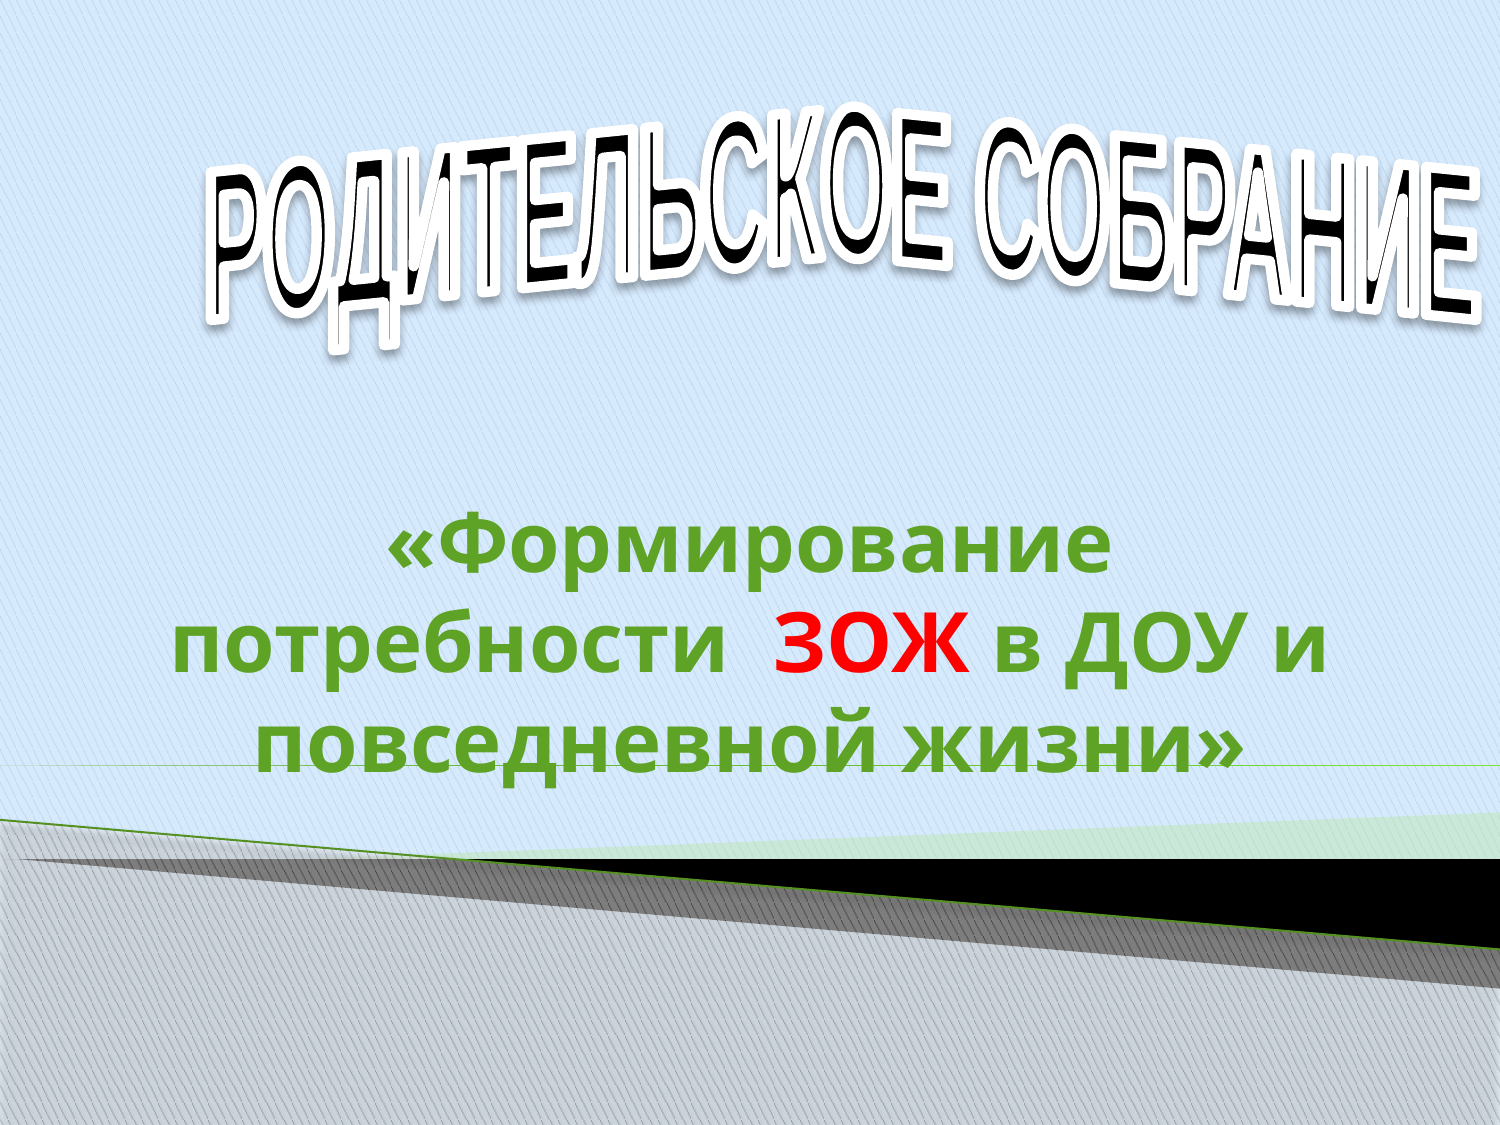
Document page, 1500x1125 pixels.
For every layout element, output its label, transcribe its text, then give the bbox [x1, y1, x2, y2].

text_box РОДИТЕЛЬСКОЕ СОБРАНИЕ [974, 117, 1355, 313]
text_box РОДИТЕЛЬСКОЕ СОБРАНИЕ [819, 101, 953, 272]
text_box РОДИТЕЛЬСКОЕ СОБРАНИЕ [1356, 155, 1482, 326]
title «Формирование потребности ЗОЖ в ДОУ и повседневной жизни» [112, 386, 1388, 797]
picture [5, 859, 1500, 989]
text_box РОДИТЕЛЬСКОЕ СОБРАНИЕ [205, 104, 827, 356]
